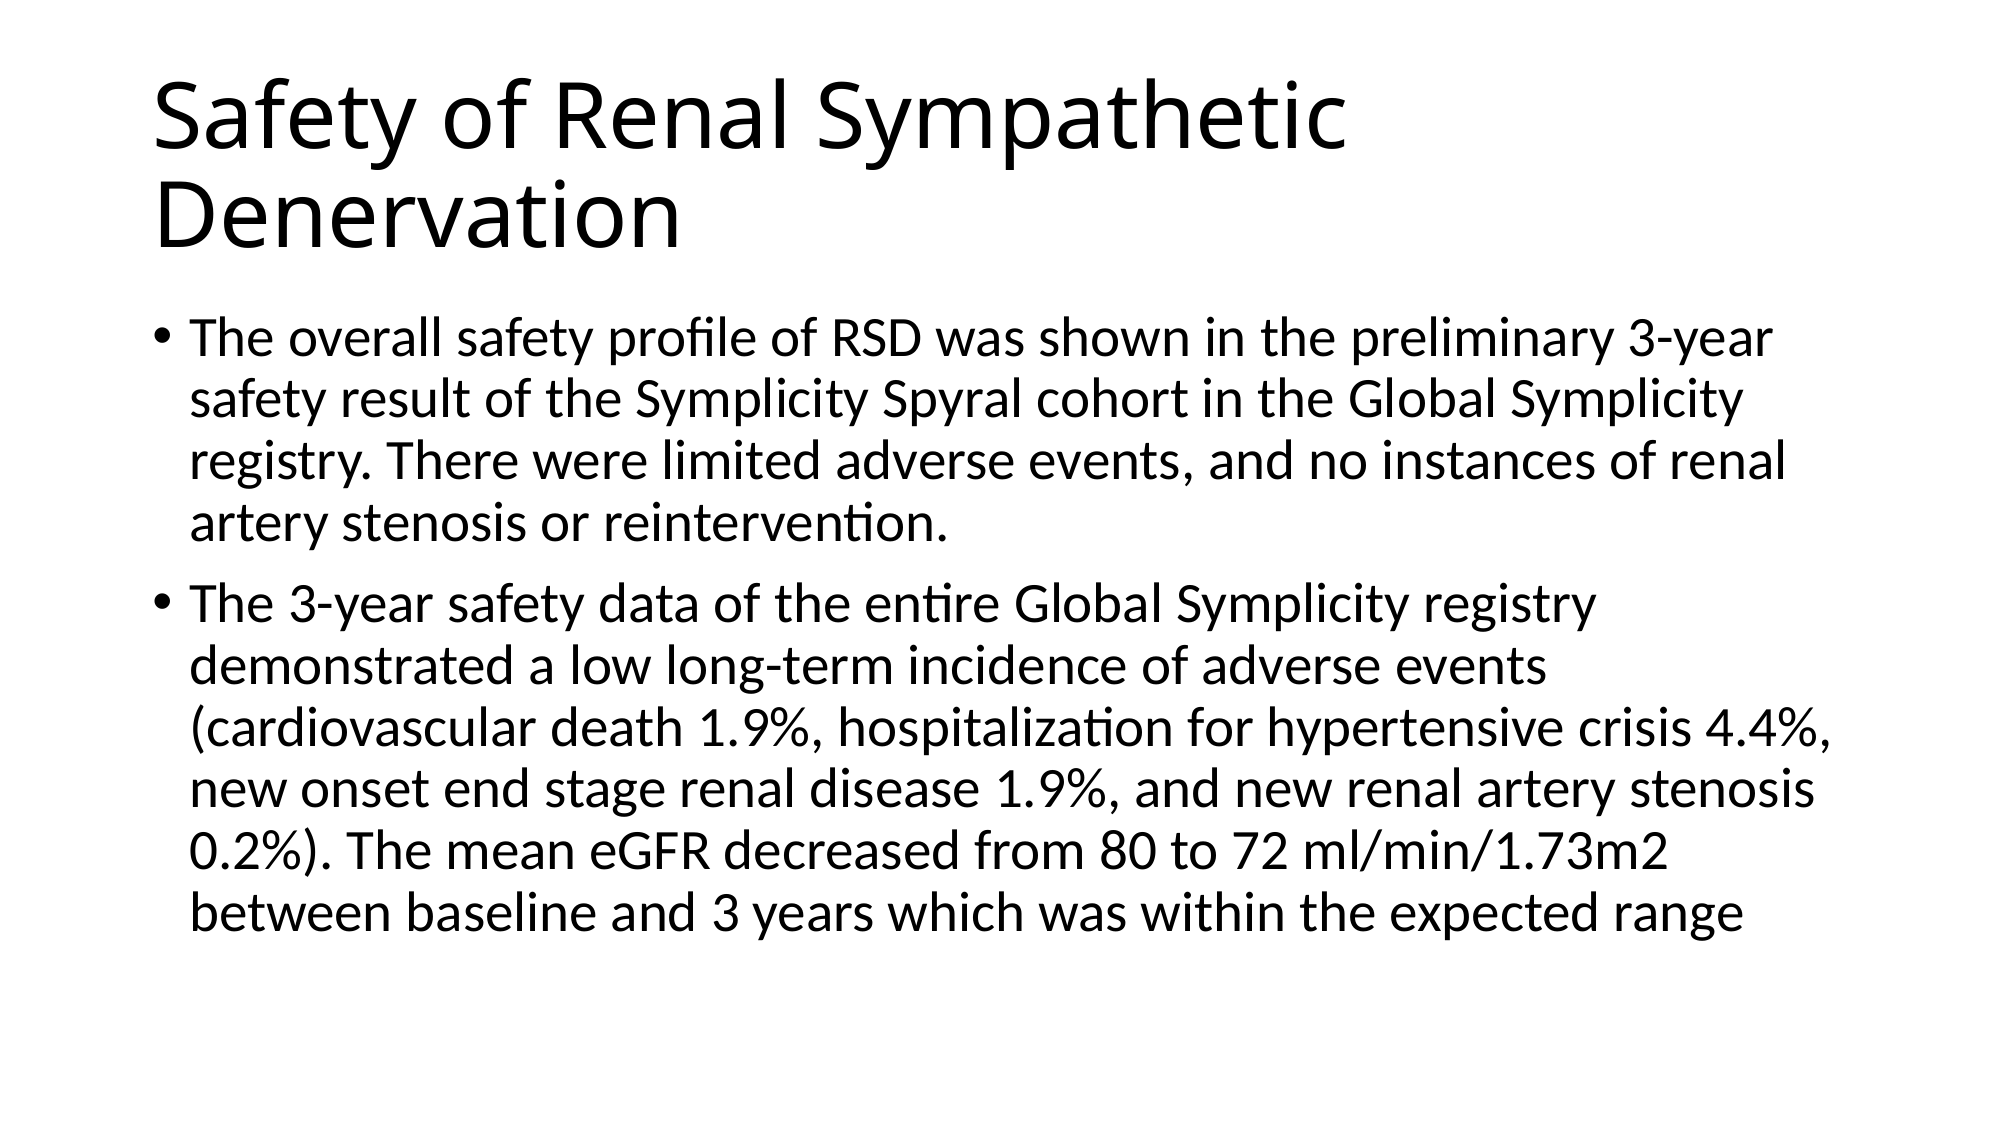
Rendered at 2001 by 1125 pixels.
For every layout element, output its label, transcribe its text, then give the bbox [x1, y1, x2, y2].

title Safety of Renal Sympathetic Denervation [137, 59, 1863, 278]
list The overall safety profile of RSD was shown in the preliminary 3-year safety result of the Symplicity Spyral cohort in the Global Symplicity registry. There were limited adverse events, and no instances of renal artery stenosis or reintervention. The 3-year safety data of the entire Global Symplicity registry demonstrated a low long-term incidence of adverse events (cardiovascular death 1.9%, hospitalization for hypertensive crisis 4.4%, new onset end stage renal disease 1.9%, and new renal artery stenosis 0.2%). The mean eGFR decreased from 80 to 72 ml/min/1.73m2 between baseline and 3 years which was within the expected range [137, 299, 1863, 1014]
